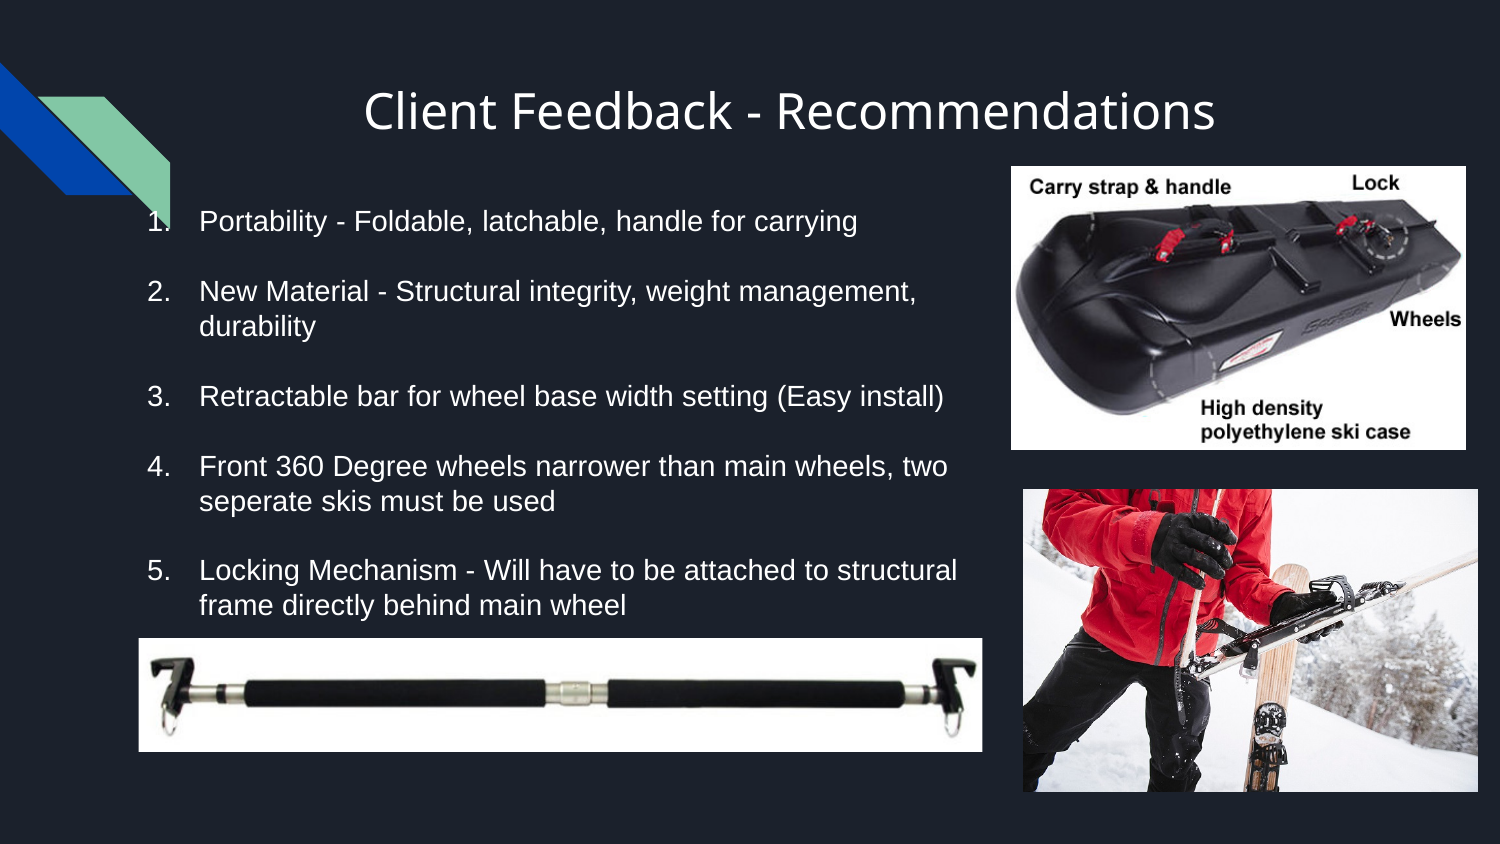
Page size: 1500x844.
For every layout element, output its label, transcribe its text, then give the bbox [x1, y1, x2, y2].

title Client Feedback - Recommendations [212, 64, 1368, 187]
picture [1011, 166, 1466, 450]
picture [1023, 489, 1478, 792]
text_box Portability - Foldable, latchable, handle for carrying New Material - Structural integrity, weight management, durability Retractable bar for wheel base width setting (Easy install) Front 360 Degree wheels narrower than main wheels, two seperate skis must be used Locking Mechanism - Will have to be attached to structural frame directly behind main wheel [109, 187, 1012, 631]
picture [138, 638, 983, 752]
